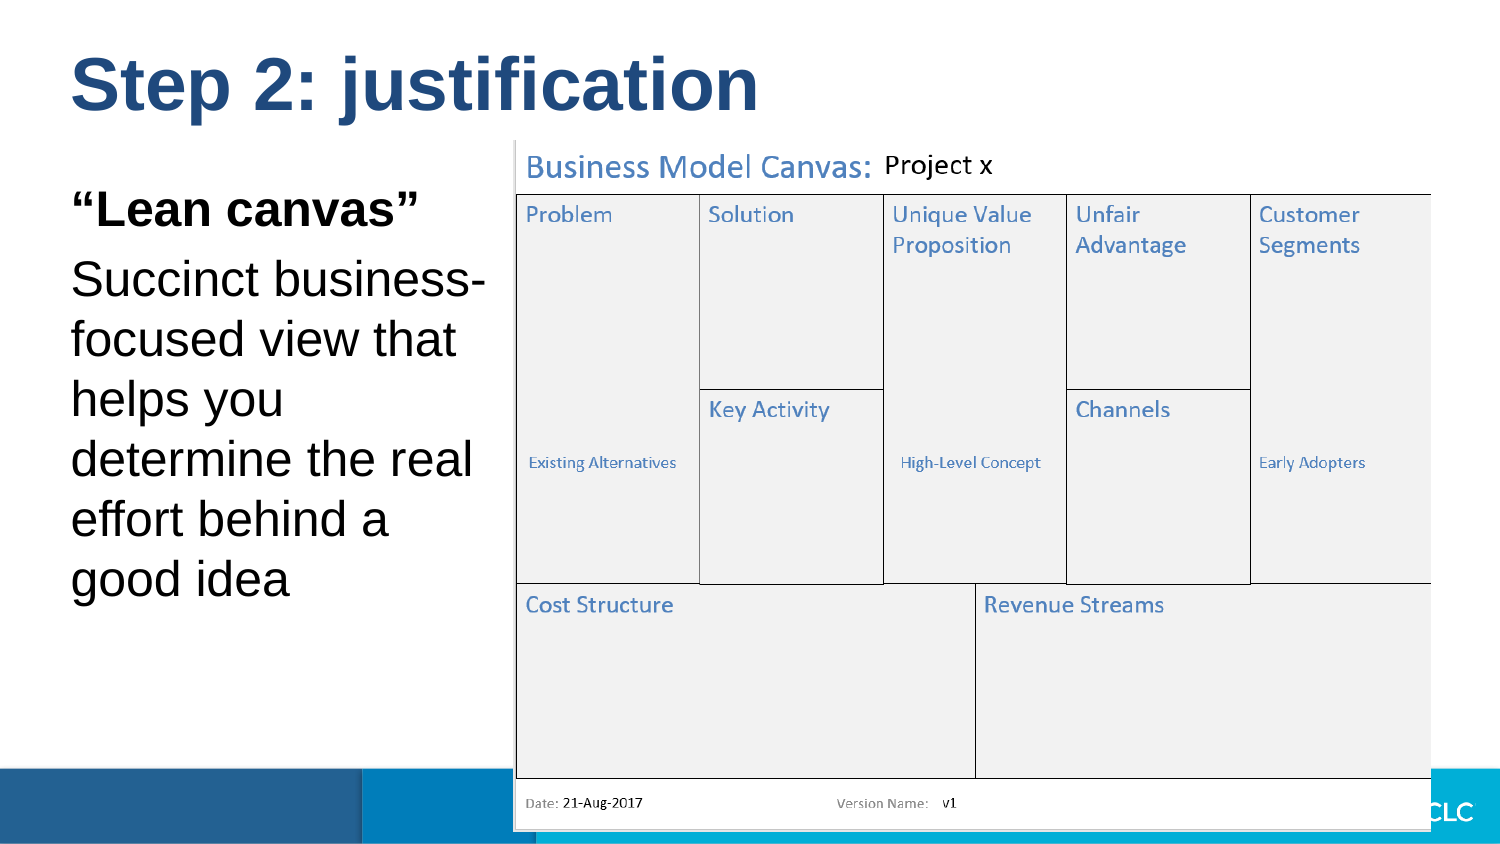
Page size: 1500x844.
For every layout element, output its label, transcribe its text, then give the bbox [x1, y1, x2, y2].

picture [513, 140, 1431, 831]
list “Lean canvas” Succinct business-focused view that helps you determine the real effort behind a good idea [55, 169, 508, 730]
list Step 2: justification [55, 28, 1440, 141]
